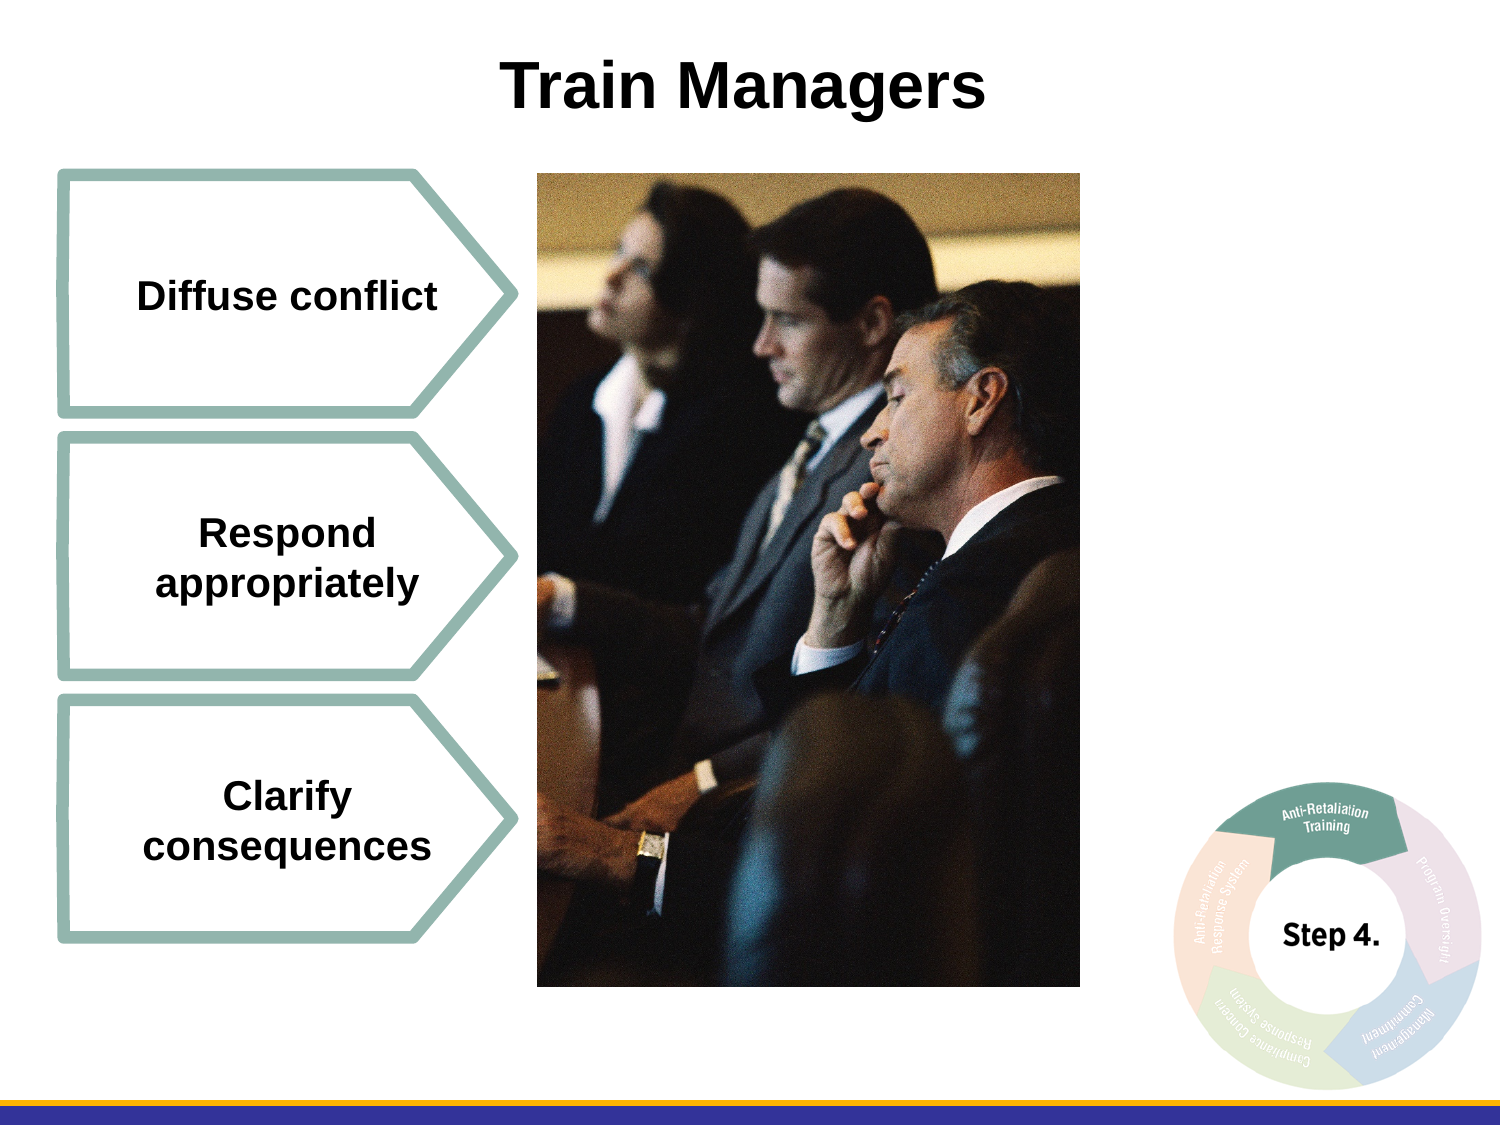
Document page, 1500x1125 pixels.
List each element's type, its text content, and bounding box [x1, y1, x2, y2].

picture [1162, 772, 1492, 1098]
title Train Managers [484, 25, 1016, 139]
text_box Diffuse conflict [60, 172, 514, 415]
text_box Respond appropriately [60, 435, 514, 678]
text_box Clarify consequences [60, 697, 514, 940]
picture [537, 173, 1080, 987]
